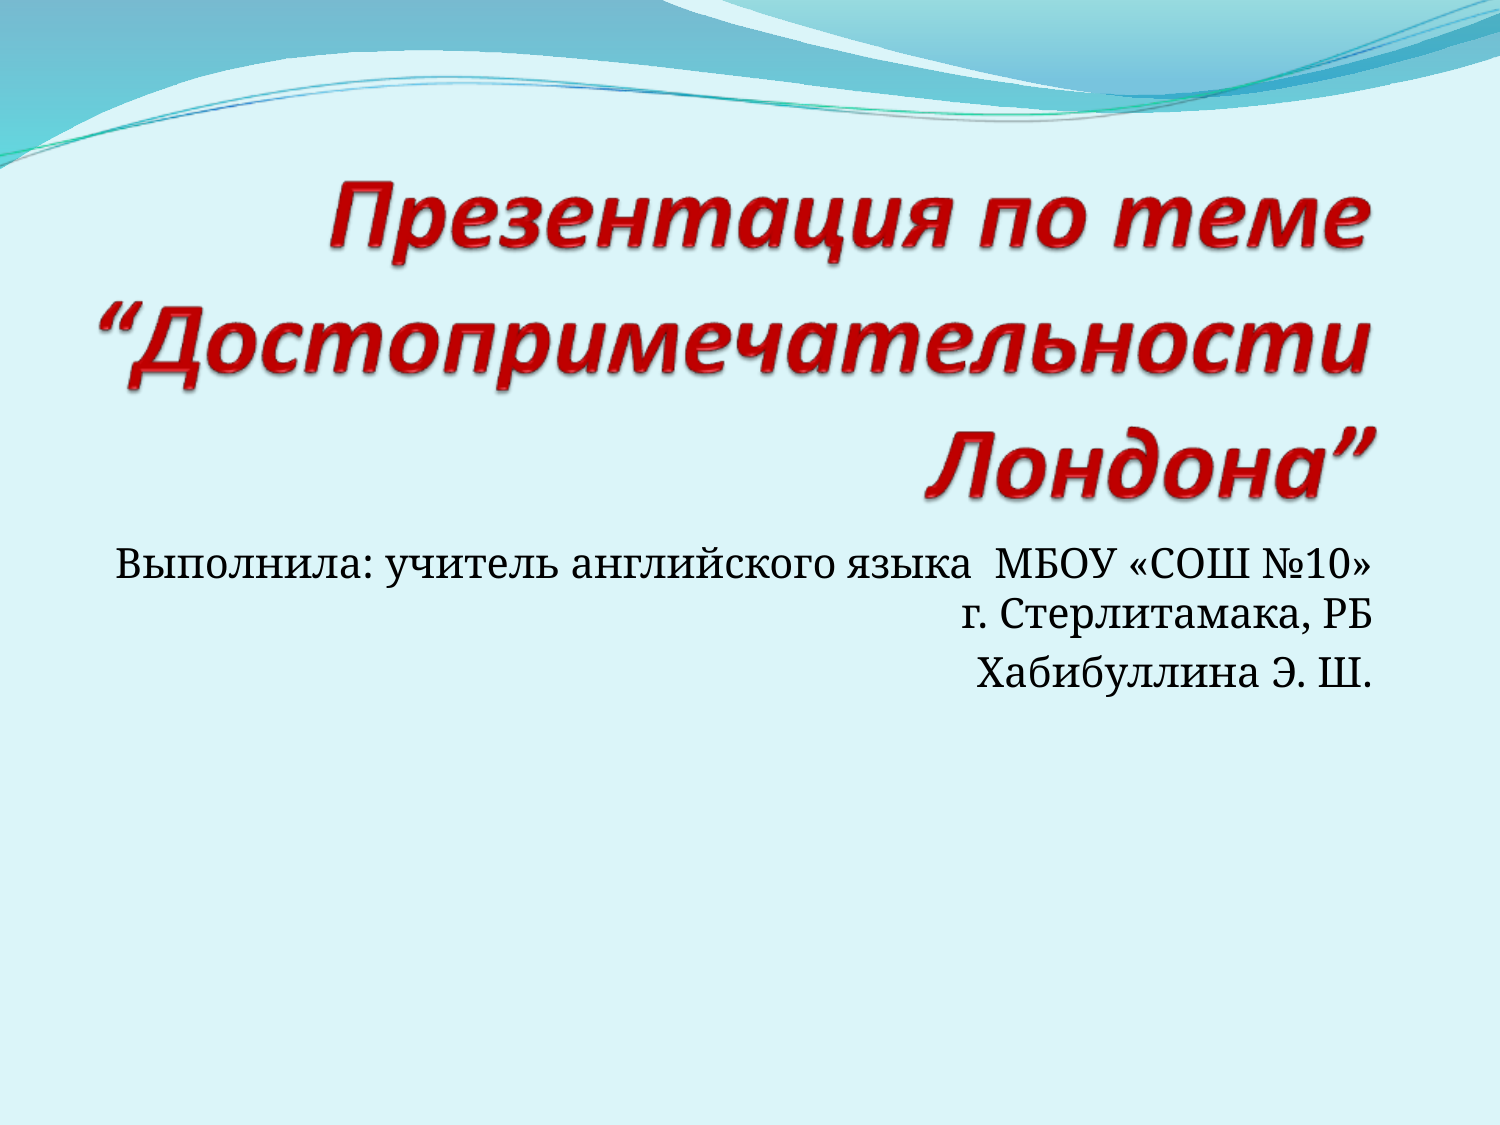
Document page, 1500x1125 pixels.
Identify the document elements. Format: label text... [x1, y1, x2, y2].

picture [0, 0, 1500, 168]
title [21, 114, 1467, 536]
subtitle Выполнила: учитель английского языка МБОУ «СОШ №10» г. Стерлитамака, РБ Хабибуллина Э. Ш. [87, 536, 1377, 818]
